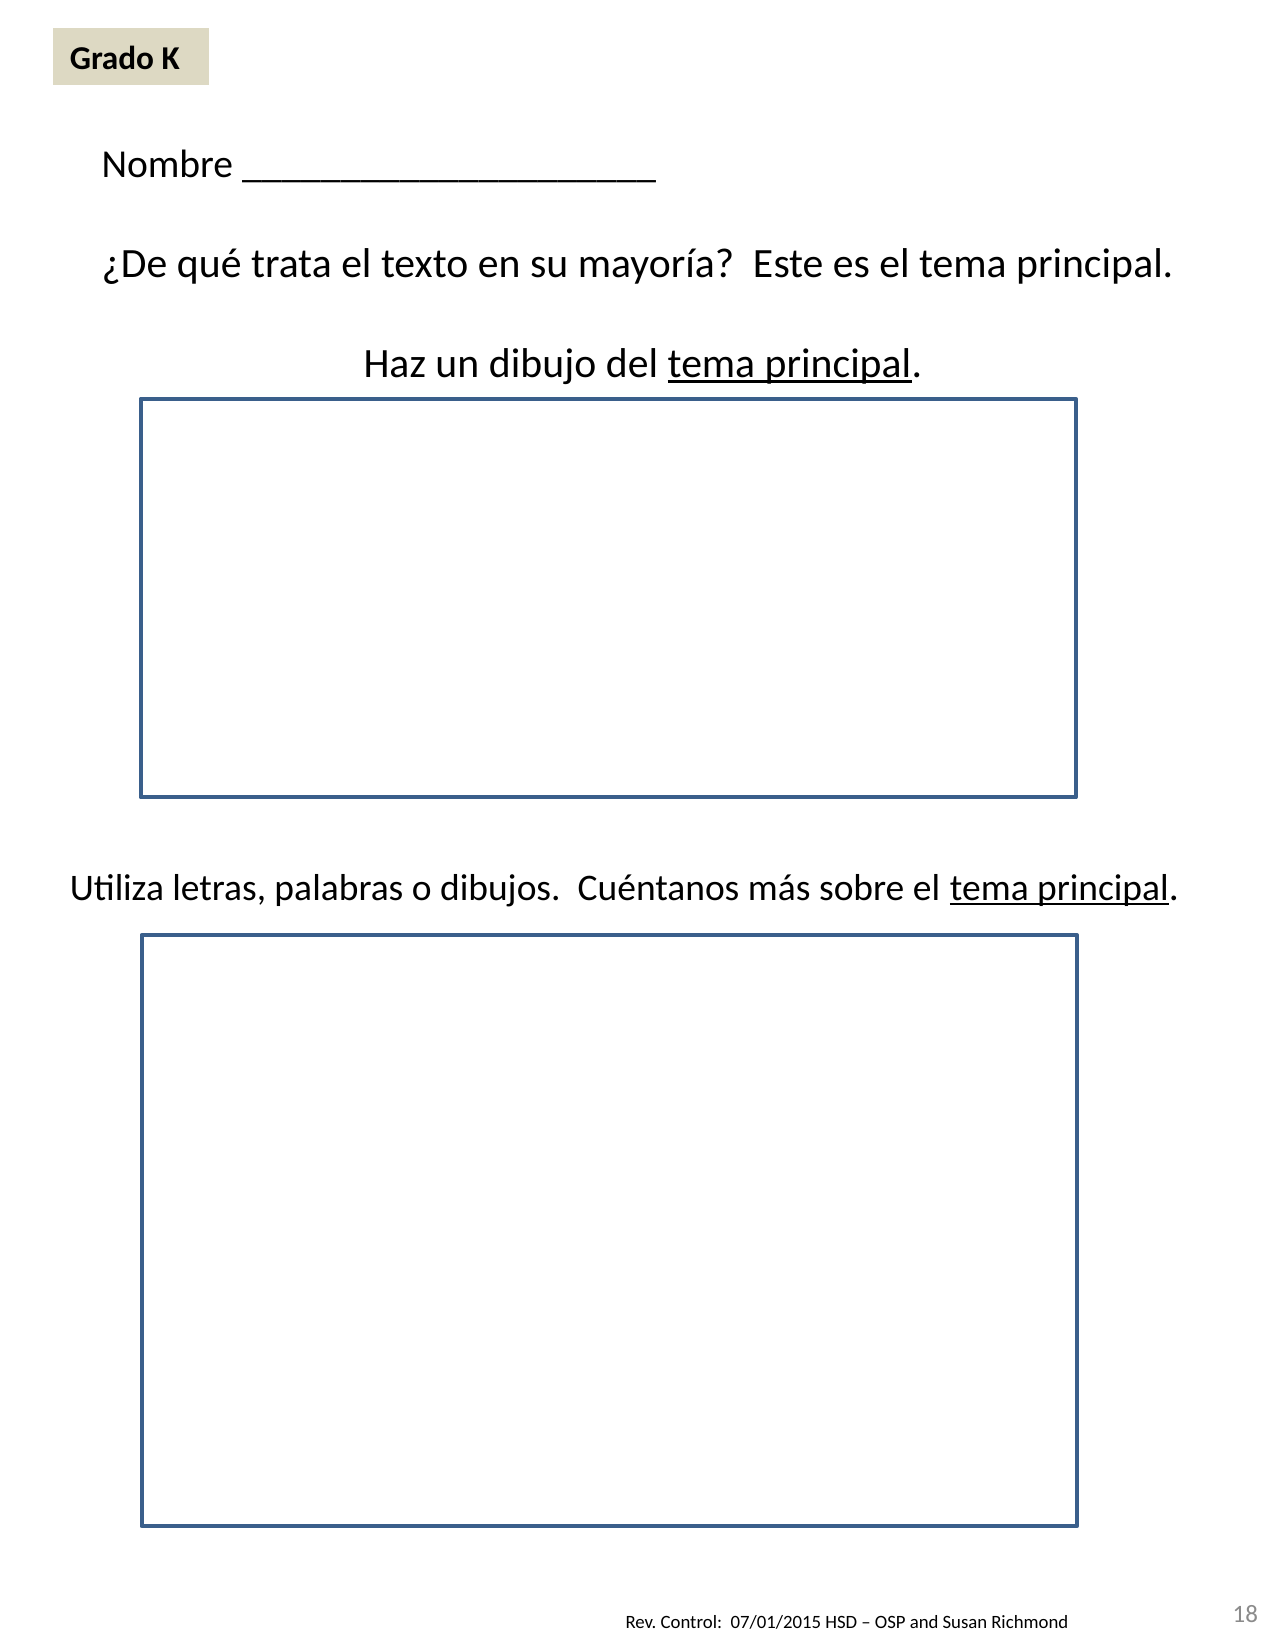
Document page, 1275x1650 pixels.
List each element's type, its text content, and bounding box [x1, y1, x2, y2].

text_box [140, 933, 1079, 1528]
text_box Utiliza letras, palabras o dibujos. Cuéntanos más sobre el tema principal. [53, 852, 1201, 917]
text_box Grado K [53, 28, 209, 85]
slide_number 18 [1136, 1581, 1275, 1645]
text_box Nombre _____________________ ¿De qué trata el texto en su mayoría? Este es el tema principal. Haz un dibujo del tema principal. [84, 82, 1201, 395]
text_box [139, 397, 1078, 799]
